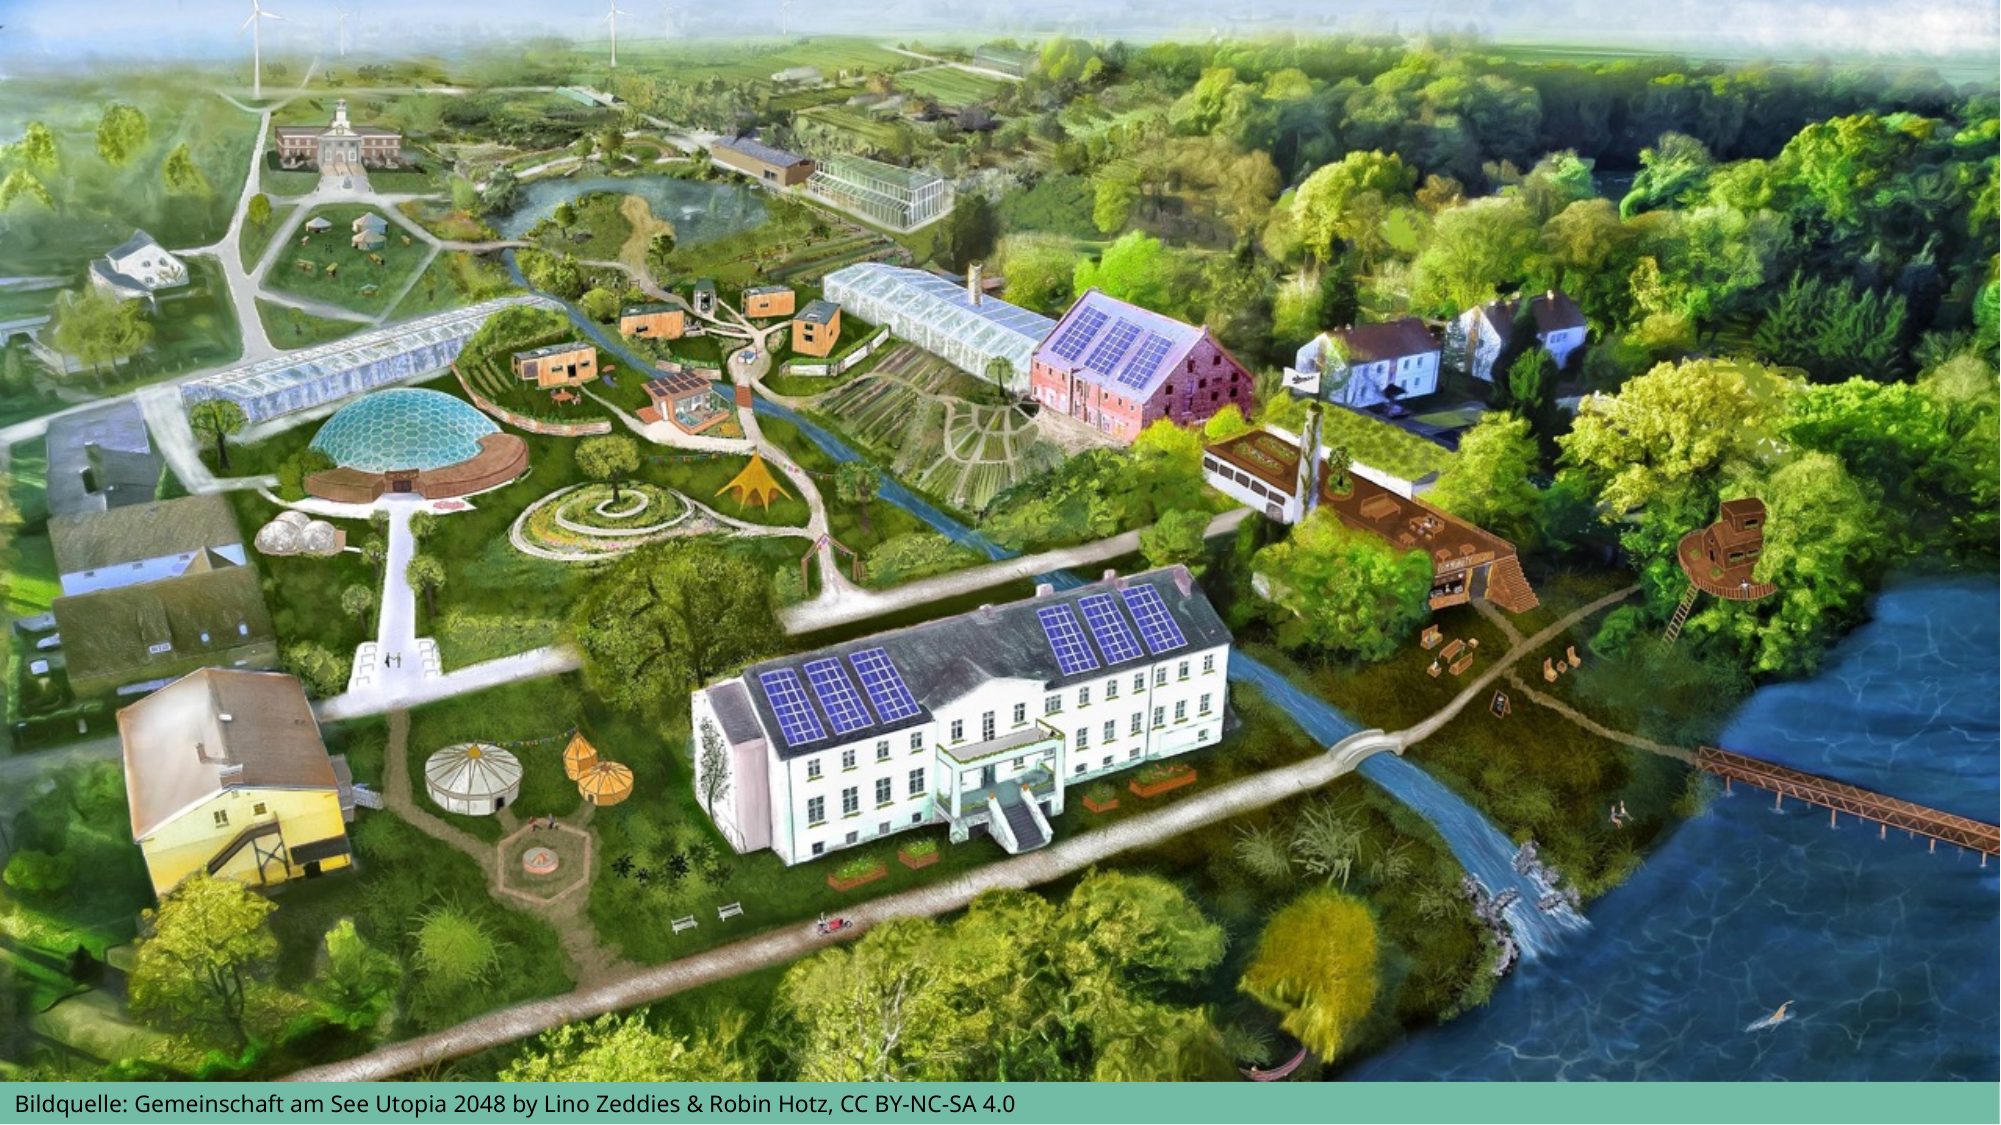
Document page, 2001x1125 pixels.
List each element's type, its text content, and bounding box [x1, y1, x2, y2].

text_box Bildquelle: Gemeinschaft am See Utopia 2048 by Lino Zeddies & Robin Hotz, CC BY-NC-SA 4.0 [0, 1082, 2000, 1125]
picture [0, 0, 2000, 1082]
